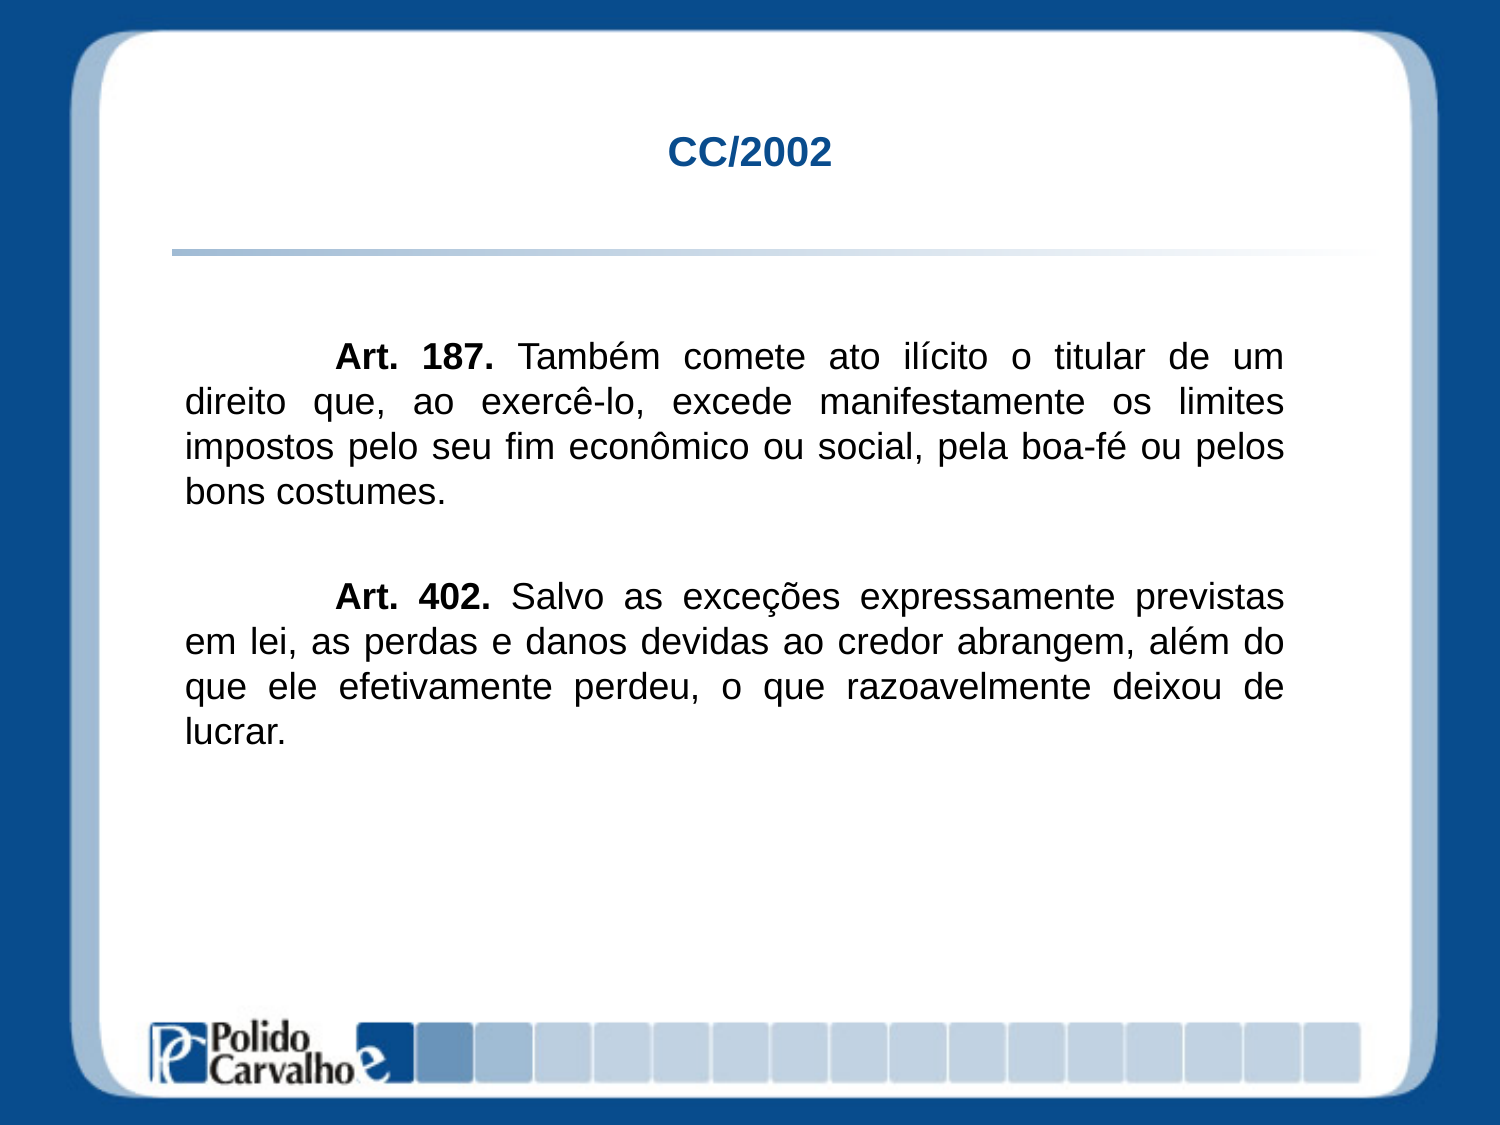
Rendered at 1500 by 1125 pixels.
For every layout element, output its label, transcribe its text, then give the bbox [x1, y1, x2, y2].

list Art. 187. Também comete ato ilícito o titular de um direito que, ao exercê-lo, excede manifestamente os limites impostos pelo seu fim econômico ou social, pela boa-fé ou pelos bons costumes. Art. 402. Salvo as exceções expressamente previstas em lei, as perdas e danos devidas ao credor abrangem, além do que ele efetivamente perdeu, o que razoavelmente deixou de lucrar. [124, 324, 1301, 823]
title CC/2002 [149, 67, 1339, 232]
picture [0, 0, 1500, 1125]
